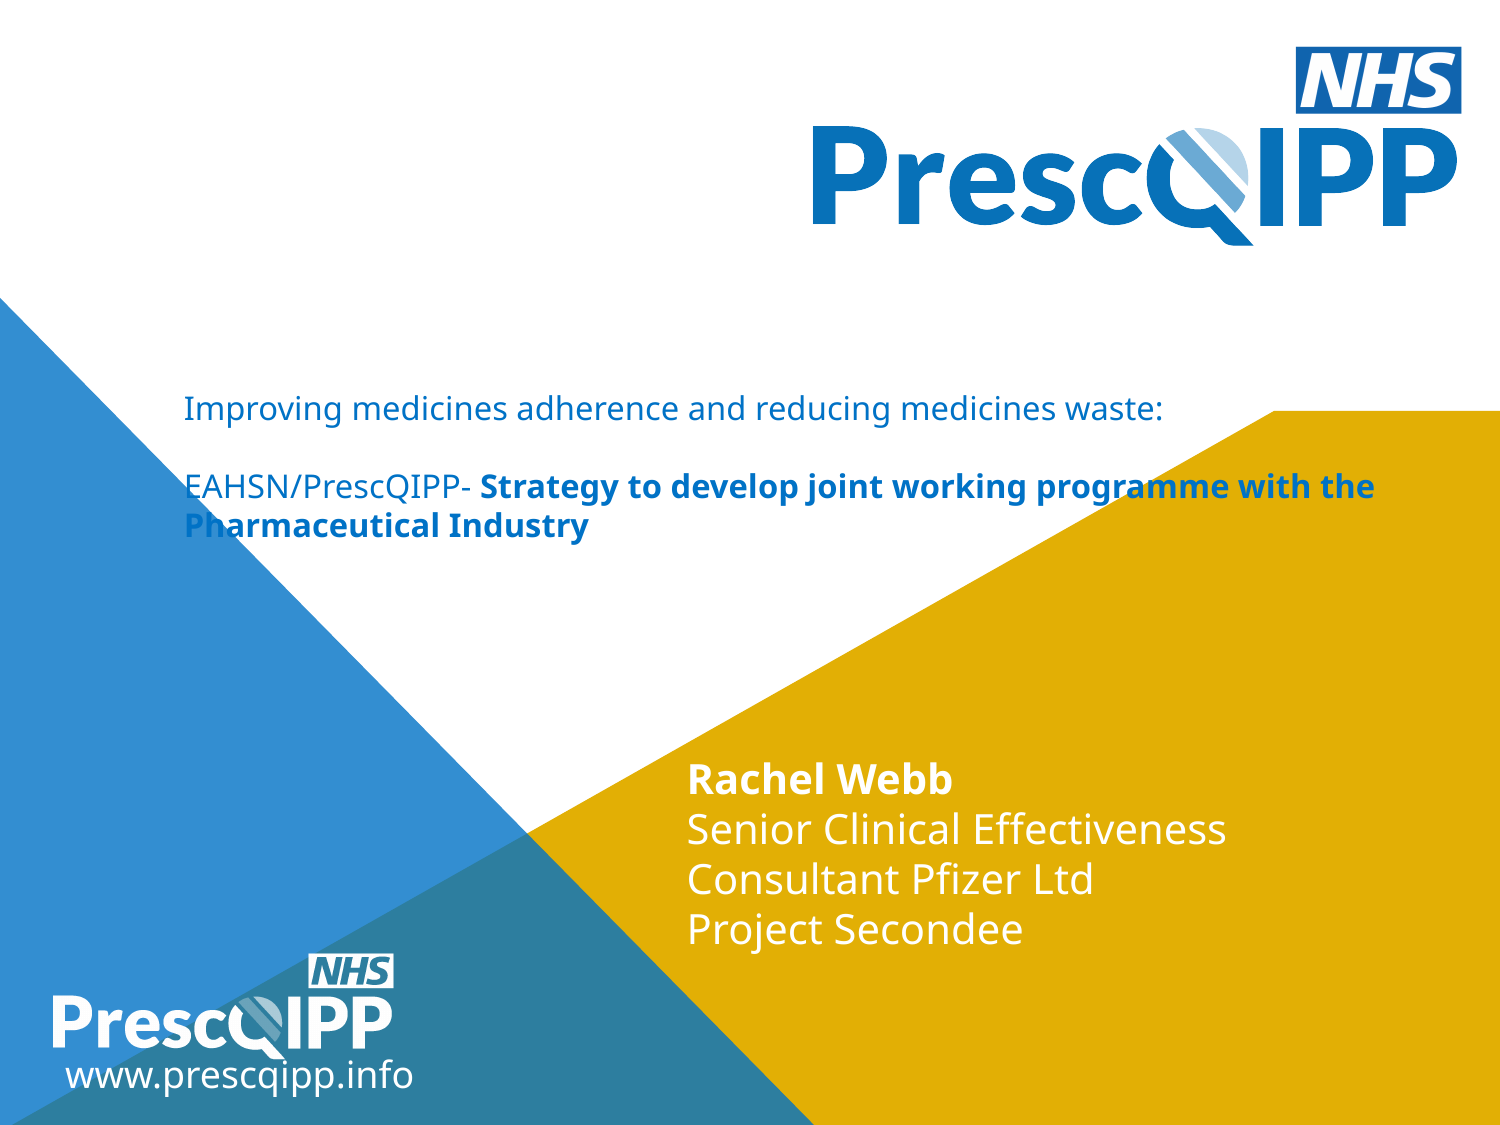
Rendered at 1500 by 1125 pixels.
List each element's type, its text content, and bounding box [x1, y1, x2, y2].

text_box [27, 647, 458, 883]
text_box Rachel Webb Senior Clinical Effectiveness Consultant Pfizer Ltd Project Secondee [671, 765, 1448, 941]
picture [29, 937, 419, 1072]
picture [797, 28, 1480, 259]
title Improving medicines adherence and reducing medicines waste: EAHSN/PrescQIPP- Strategy to develop joint working programme with the Pharmaceutical Industry [168, 378, 1500, 553]
